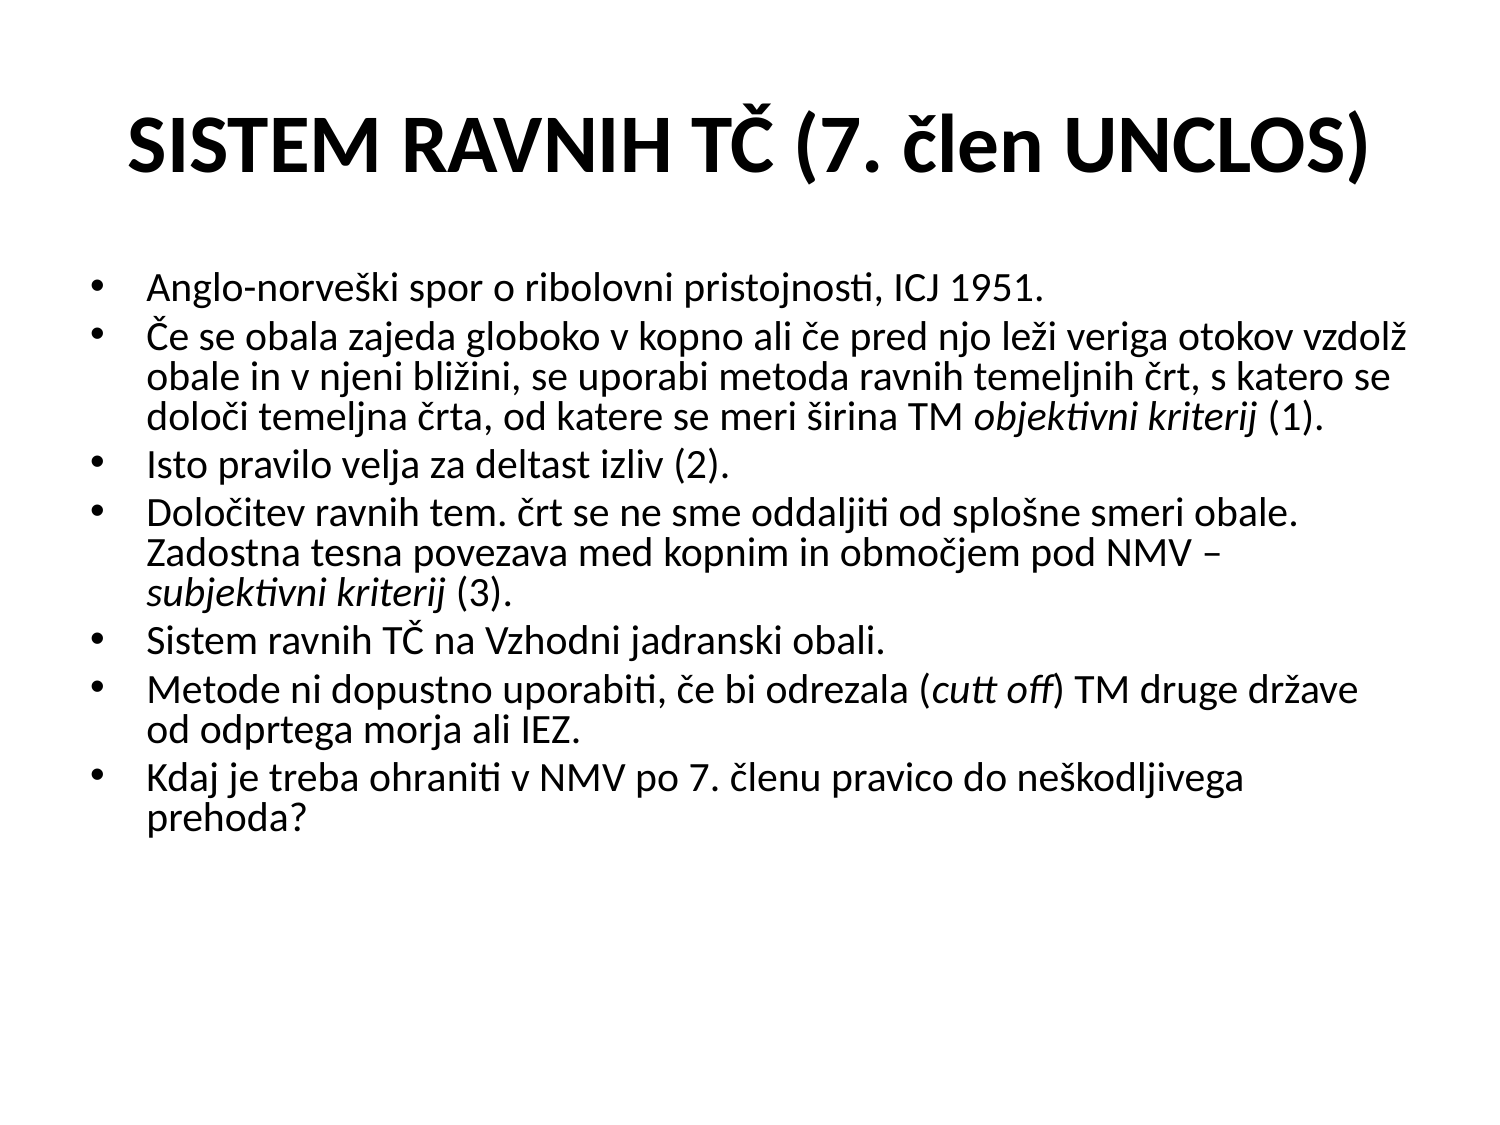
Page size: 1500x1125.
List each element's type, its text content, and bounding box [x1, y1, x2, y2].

list Anglo-norveški spor o ribolovni pristojnosti, ICJ 1951. Če se obala zajeda globoko v kopno ali če pred njo leži veriga otokov vzdolž obale in v njeni bližini, se uporabi metoda ravnih temeljnih črt, s katero se določi temeljna črta, od katere se meri širina TM objektivni kriterij (1). Isto pravilo velja za deltast izliv (2). Določitev ravnih tem. črt se ne sme oddaljiti od splošne smeri obale. Zadostna tesna povezava med kopnim in območjem pod NMV – subjektivni kriterij (3). Sistem ravnih TČ na Vzhodni jadranski obali. Metode ni dopustno uporabiti, če bi odrezala (cutt off) TM druge države od odprtega morja ali IEZ. Kdaj je treba ohraniti v NMV po 7. členu pravico do neškodljivega prehoda? [74, 262, 1426, 1006]
title SISTEM RAVNIH TČ (7. člen UNCLOS) [74, 44, 1426, 233]
